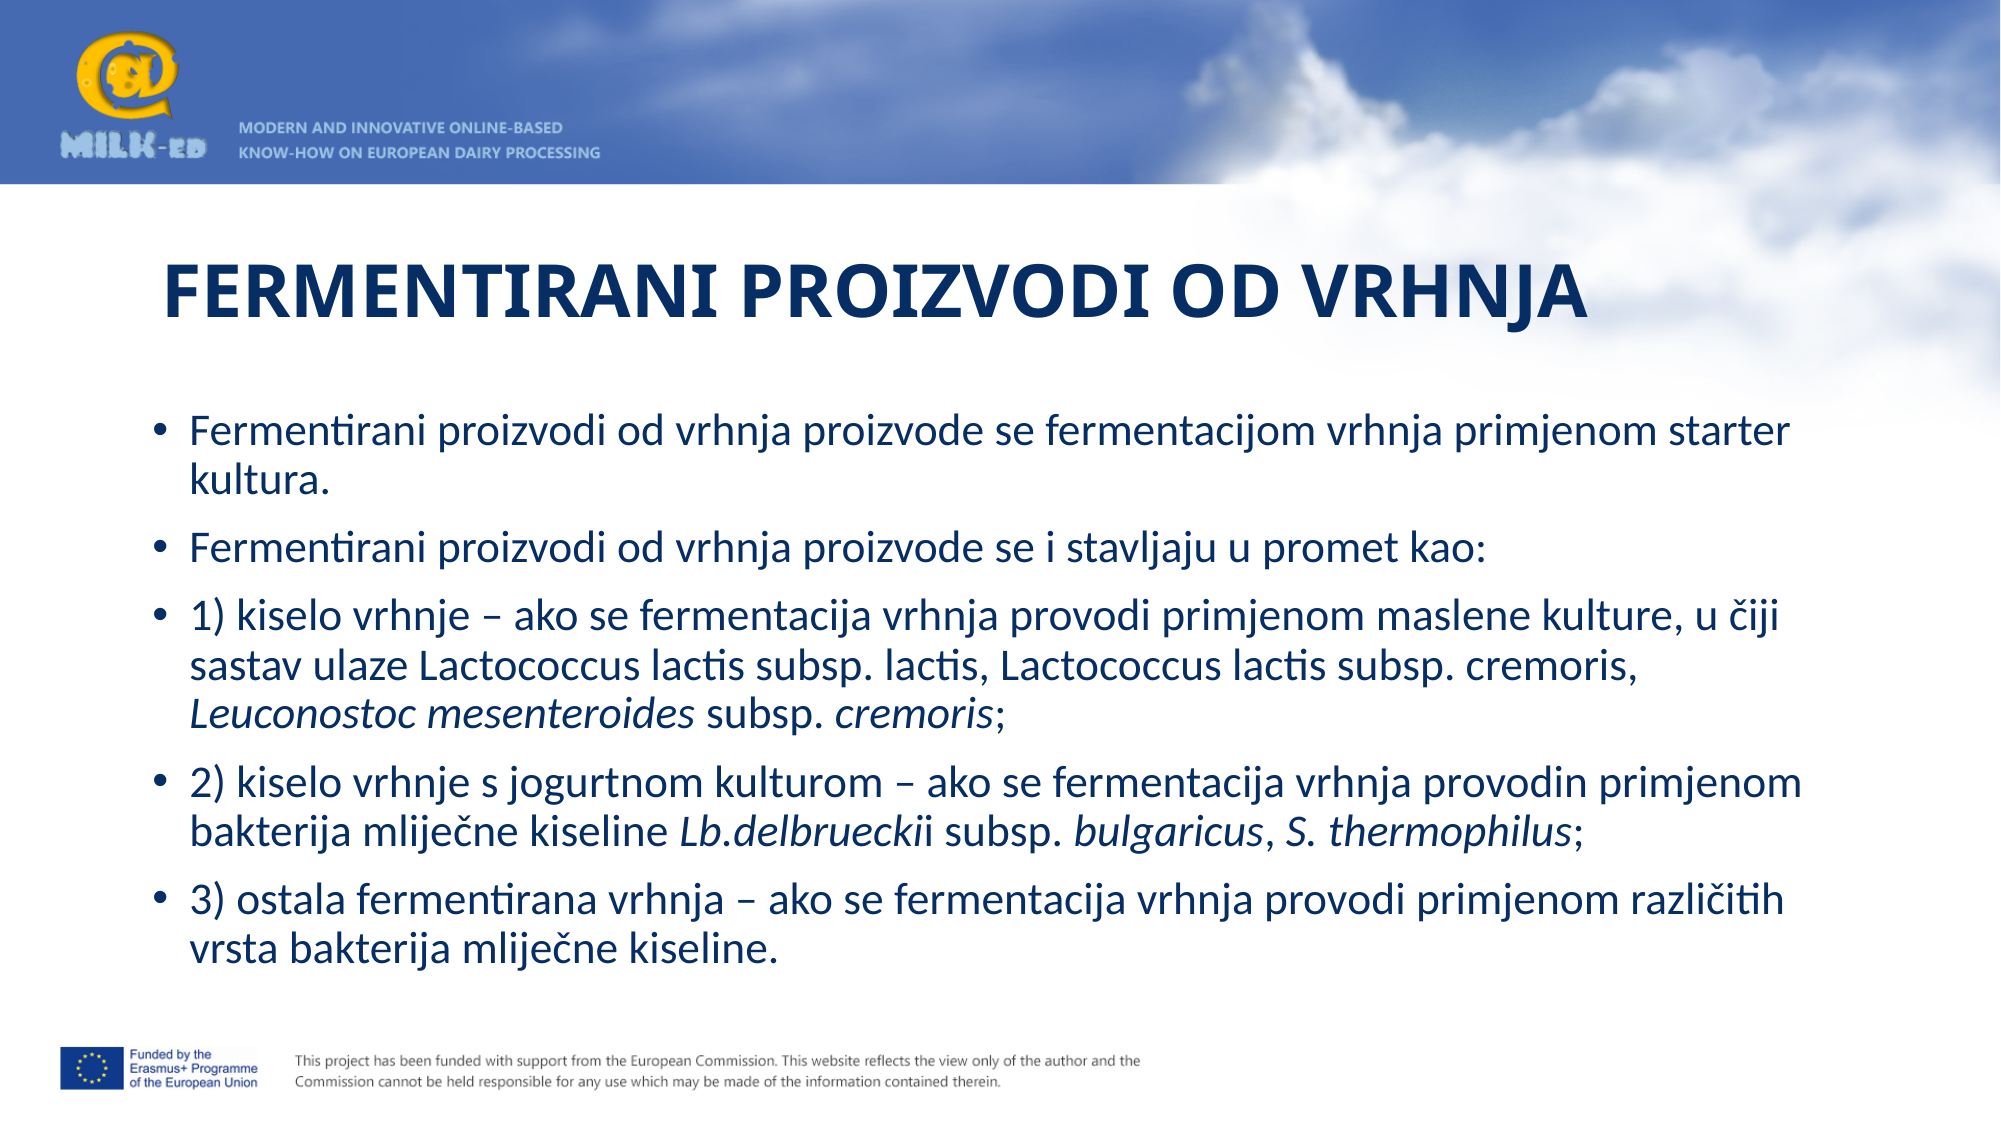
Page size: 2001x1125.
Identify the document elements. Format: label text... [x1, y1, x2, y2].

list Fermentirani proizvodi od vrhnja proizvode se fermentacijom vrhnja primjenom starter kultura. Fermentirani proizvodi od vrhnja proizvode se i stavljaju u promet kao: 1) kiselo vrhnje – ako se fermentacija vrhnja provodi primjenom maslene kulture, u čiji sastav ulaze Lactococcus lactis subsp. lactis, Lactococcus lactis subsp. cremoris, Leuconostoc mesenteroides subsp. cremoris; 2) kiselo vrhnje s jogurtnom kulturom – ako se fermentacija vrhnja provodin primjenom bakterija mliječne kiseline Lb.delbrueckii subsp. bulgaricus, S. thermophilus; 3) ostala fermentirana vrhnja – ako se fermentacija vrhnja provodi primjenom različitih vrsta bakterija mliječne kiseline. [137, 399, 1844, 1014]
title FERMENTIRANI PROIZVODI OD VRHNJA [145, 222, 1605, 366]
picture [0, 0, 2001, 1125]
